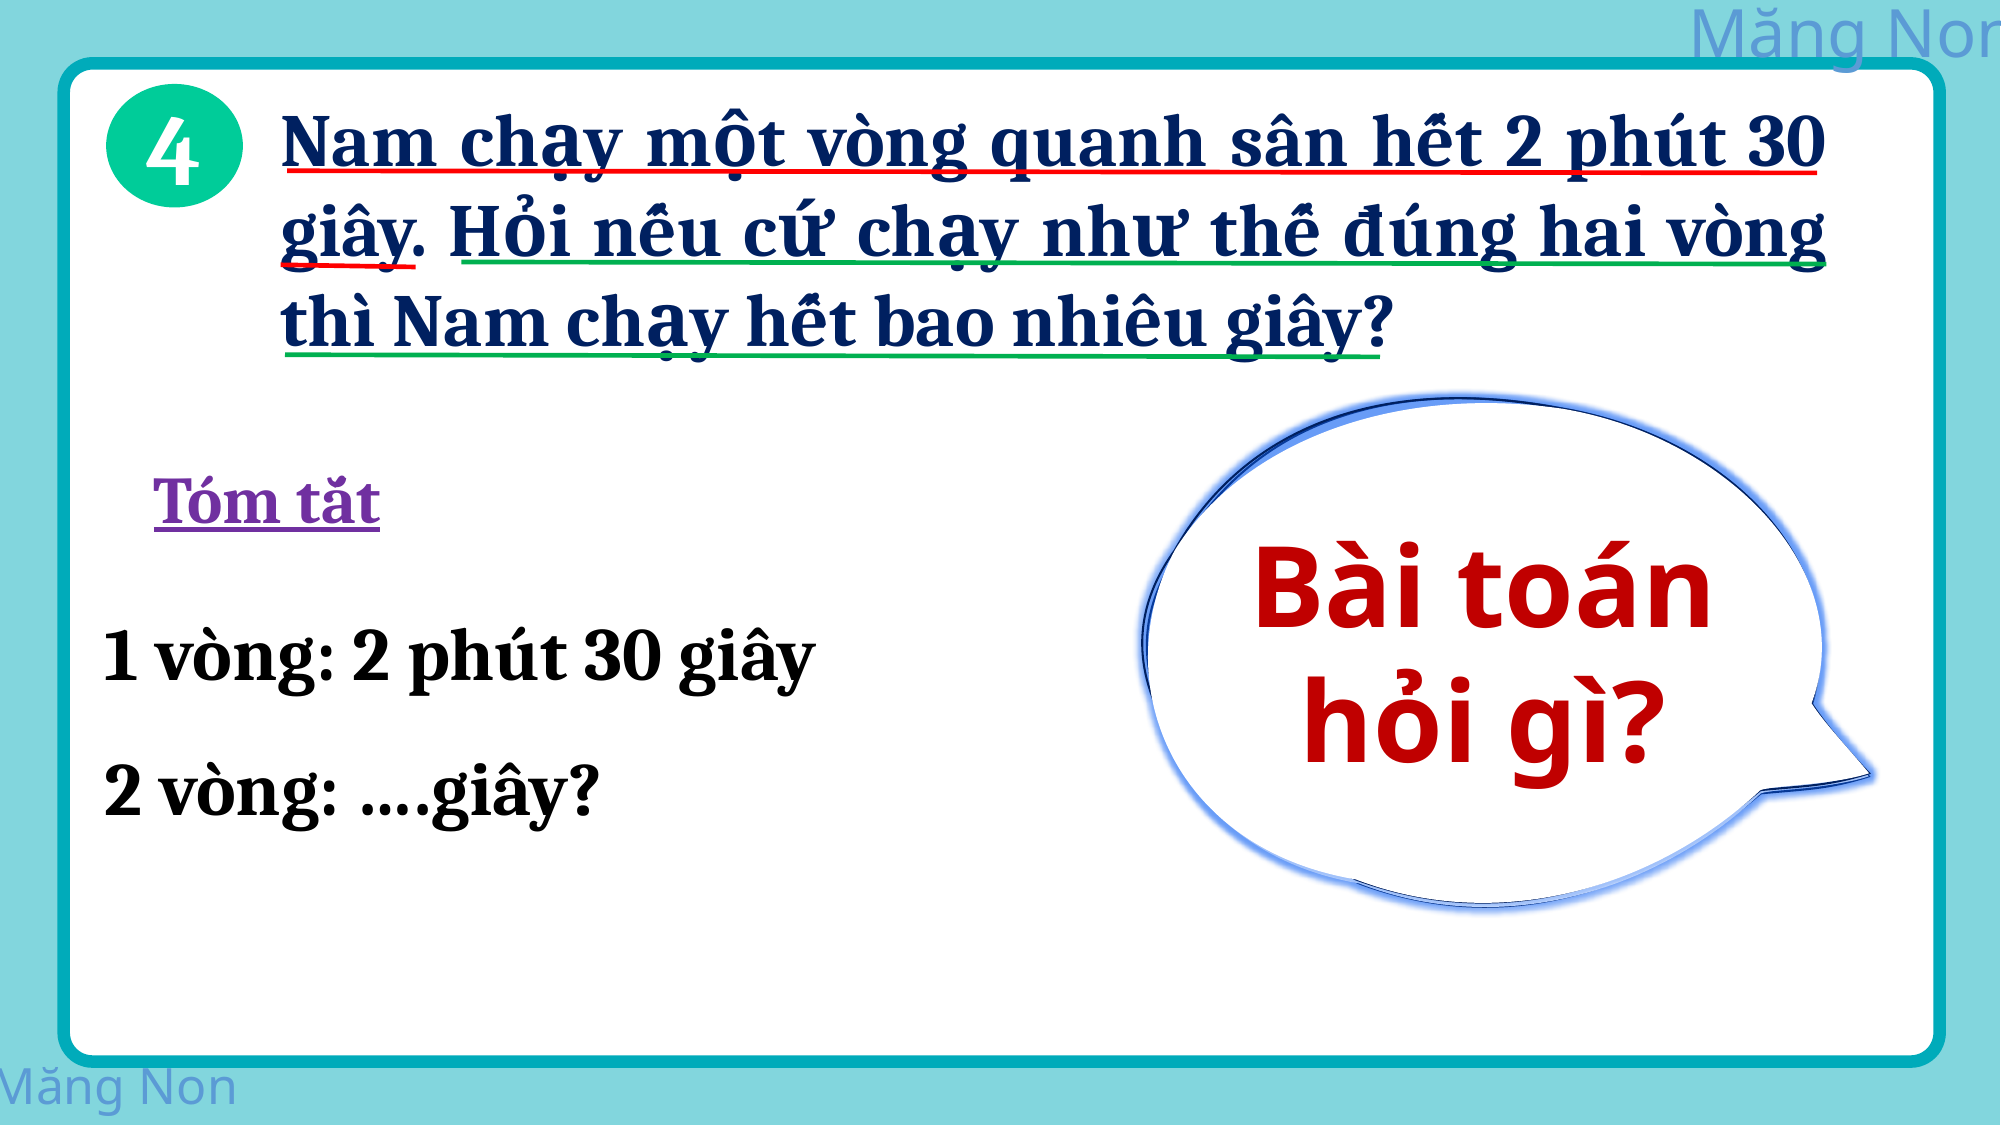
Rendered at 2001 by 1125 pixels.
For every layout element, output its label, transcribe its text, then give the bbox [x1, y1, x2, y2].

text_box Tóm tắt [139, 449, 441, 544]
picture [0, 0, 2001, 1125]
text_box 4 [105, 82, 244, 209]
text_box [461, 261, 1827, 265]
text_box Nam chạy một vòng quanh sân hết 2 phút 30 giây. Hỏi nếu cứ chạy như thế đúng hai vòng thì Nam chạy hết bao nhiêu giây? [265, 83, 1843, 369]
text_box Bài toán hỏi gì? [1141, 397, 1871, 904]
text_box 1 vòng: 2 phút 30 giây 2 vòng: ….giây? [90, 552, 938, 838]
